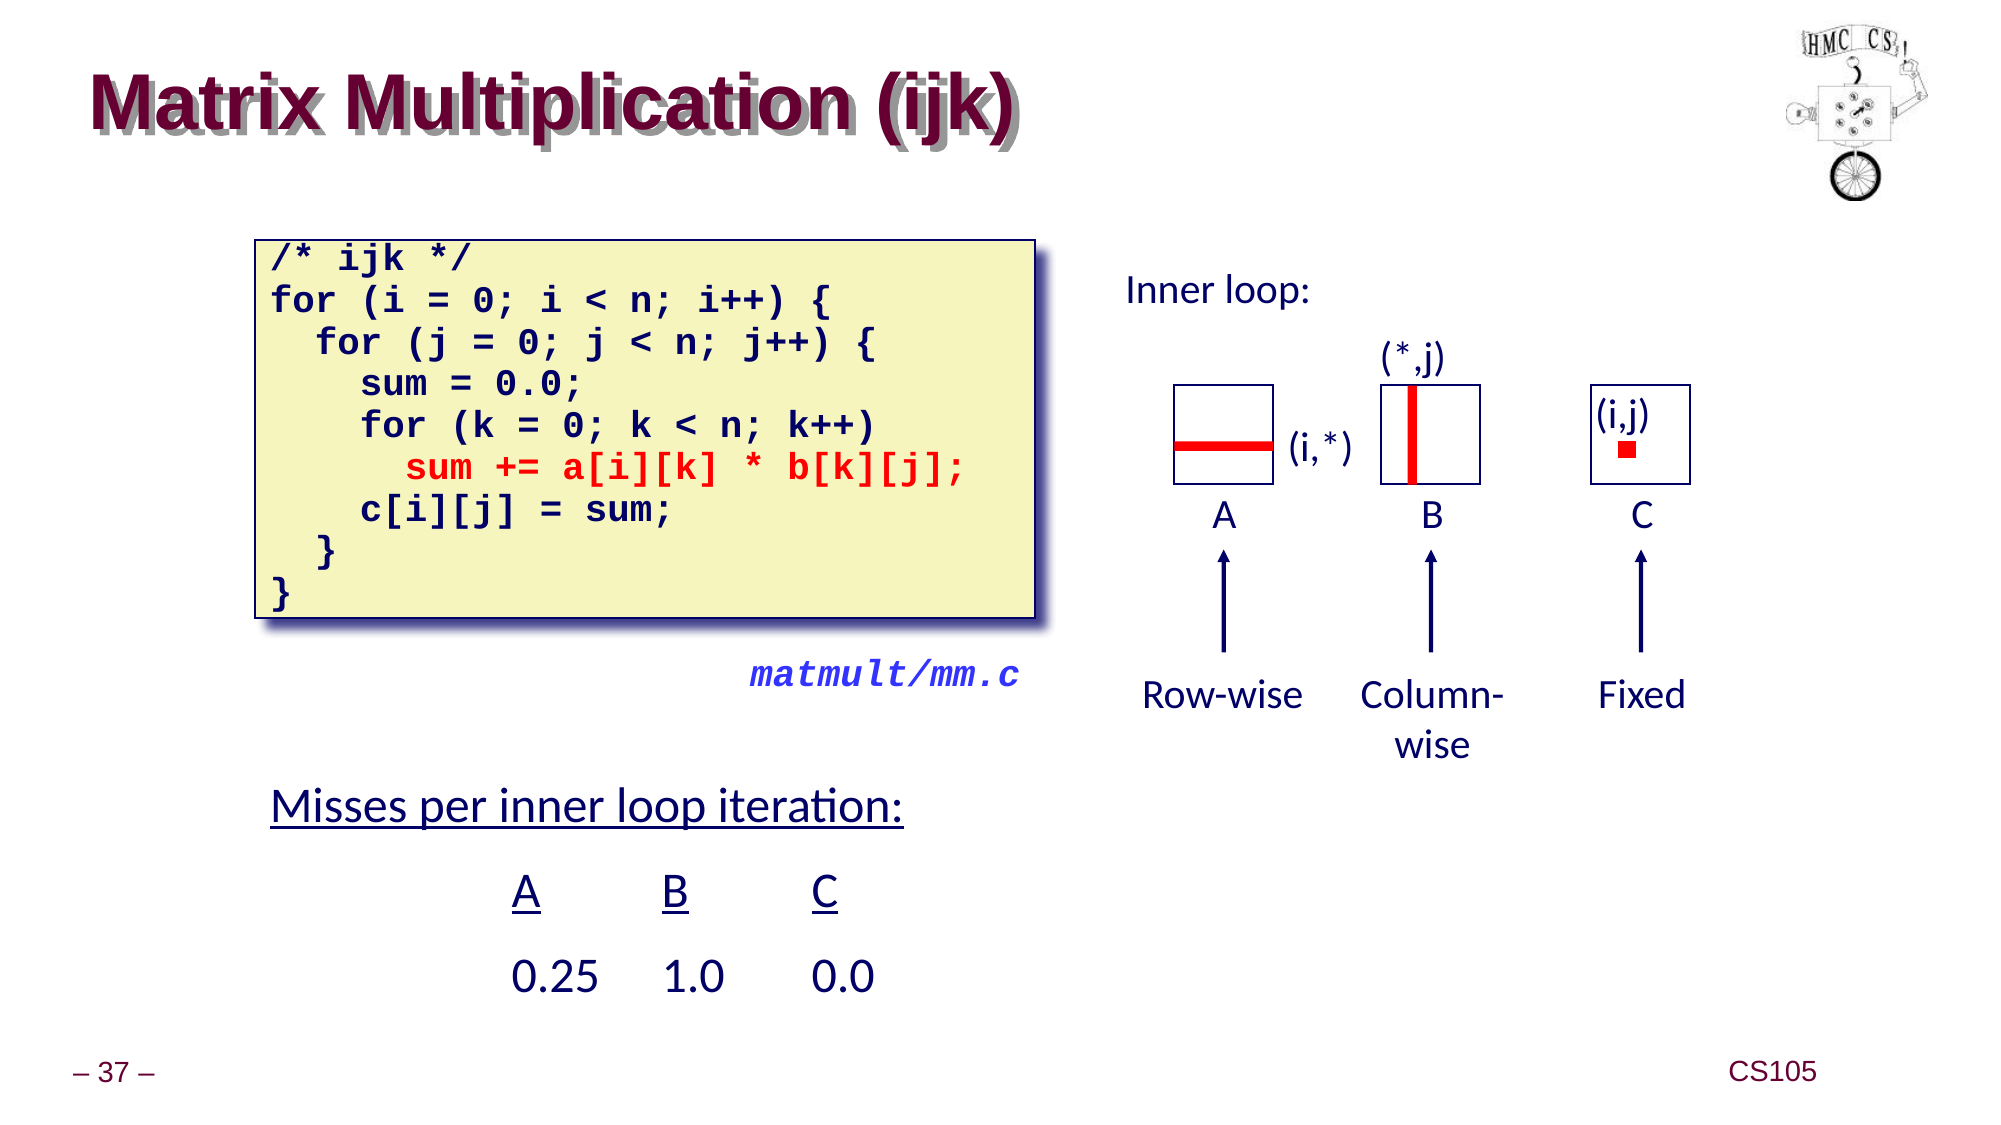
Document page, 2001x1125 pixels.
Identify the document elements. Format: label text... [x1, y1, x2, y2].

text_box B [1406, 479, 1459, 545]
text_box Inner loop: [1110, 254, 1327, 320]
text_box (i,*) [1272, 412, 1369, 478]
title Matrix Multiplication (ijk) [88, 40, 1732, 169]
text_box C [1616, 479, 1669, 545]
text_box Row-wise [1127, 660, 1319, 725]
text_box [1217, 549, 1230, 653]
text_box /* ijk */ for (i = 0; i < n; i++) { for (j = 0; j < n; j++) { sum = 0.0; for (k = 0; k < n; k++) sum += a[i][k] * b[k][j]; c[i][j] = sum; } } [254, 239, 1035, 618]
text_box Column- wise [1345, 659, 1520, 775]
text_box A [1197, 479, 1252, 545]
text_box Fixed [1583, 660, 1702, 725]
text_box [1623, 445, 1632, 454]
text_box [1174, 447, 1274, 484]
text_box Misses per inner loop iteration: A B C 0.25 1.0 0.0 [254, 764, 1035, 1020]
text_box [1591, 384, 1691, 484]
text_box [1381, 387, 1412, 484]
text_box (*,j) [1364, 322, 1462, 387]
text_box [1424, 549, 1438, 653]
text_box [1634, 549, 1648, 653]
text_box matmult/mm.c [735, 644, 1036, 703]
text_box [1174, 384, 1274, 446]
picture [1786, 20, 1928, 201]
text_box [1413, 384, 1481, 484]
text_box (i,j) [1580, 380, 1666, 445]
